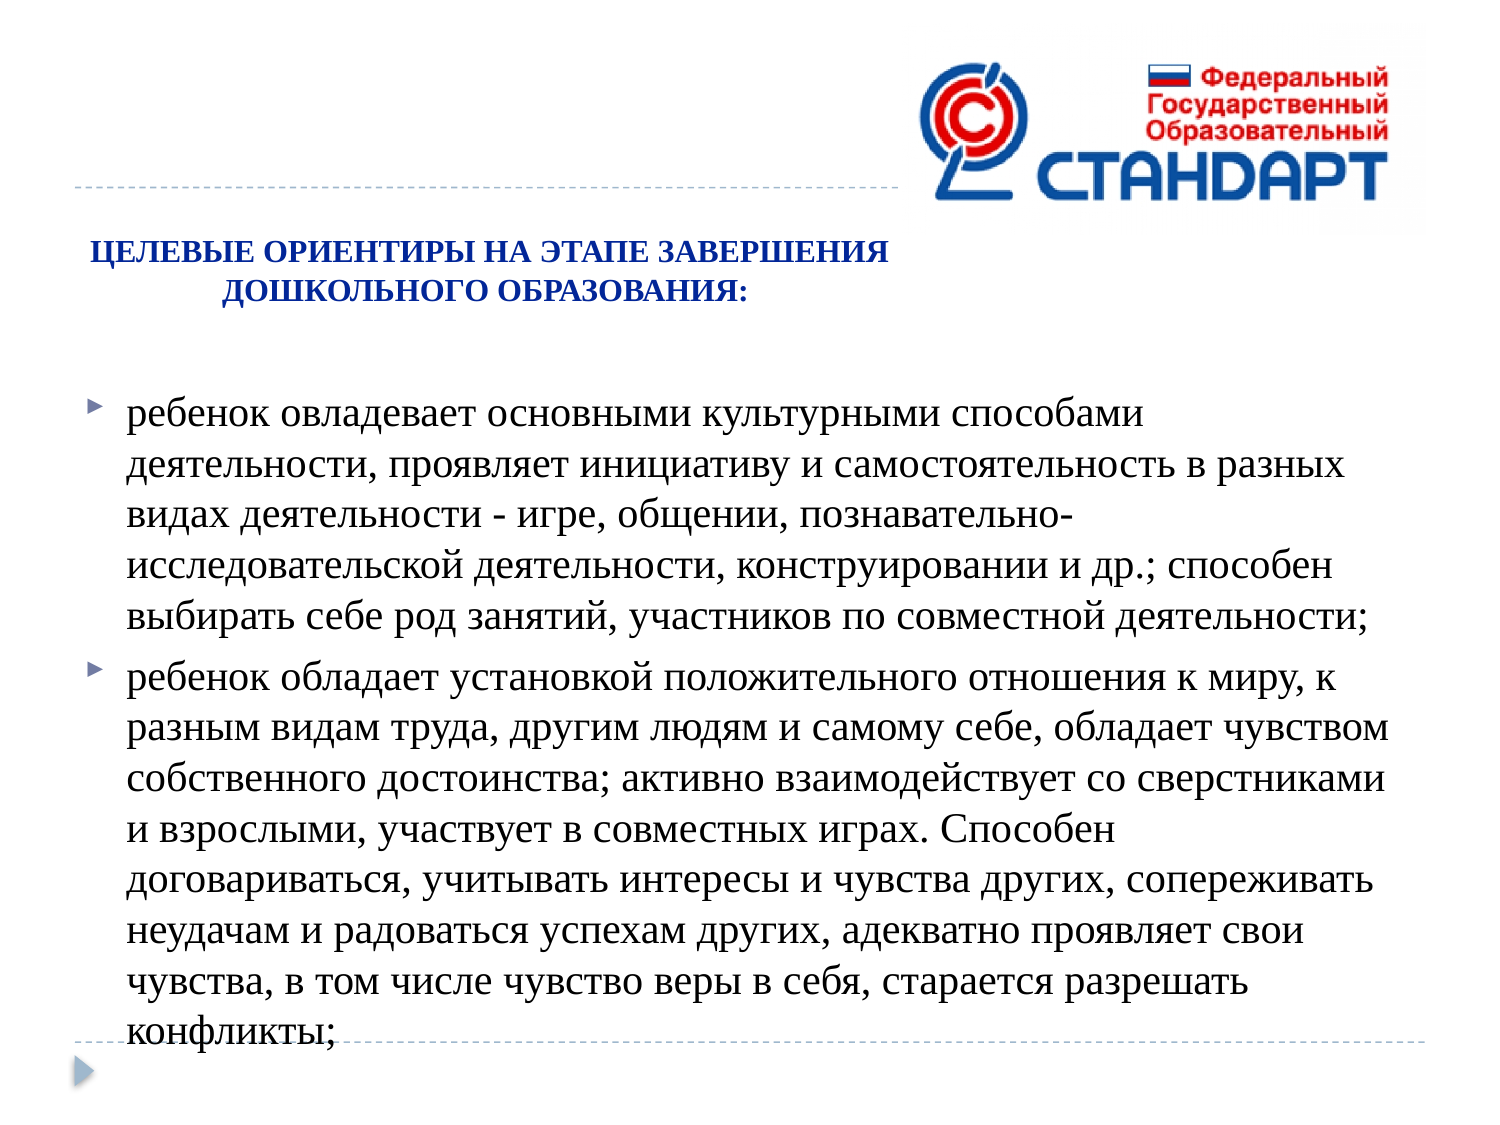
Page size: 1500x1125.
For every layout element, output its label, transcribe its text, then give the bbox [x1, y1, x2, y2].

list ребенок овладевает основными культурными способами деятельности, проявляет инициативу и самостоятельность в разных видах деятельности - игре, общении, познавательно-исследовательской деятельности, конструировании и др.; способен выбирать себе род занятий, участников по совместной деятельности; ребенок обладает установкой положительного отношения к миру, к разным видам труда, другим людям и самому себе, обладает чувством собственного достоинства; активно взаимодействует со сверстниками и взрослыми, участвует в совместных играх. Способен договариваться, учитывать интересы и чувства других, сопереживать неудачам и радоваться успехам других, адекватно проявляет свои чувства, в том числе чувство веры в себя, старается разрешать конфликты; [70, 316, 1421, 1068]
title Целевые ориентиры на этапе завершения дошкольного образования: [70, 152, 910, 315]
picture [902, 23, 1426, 235]
